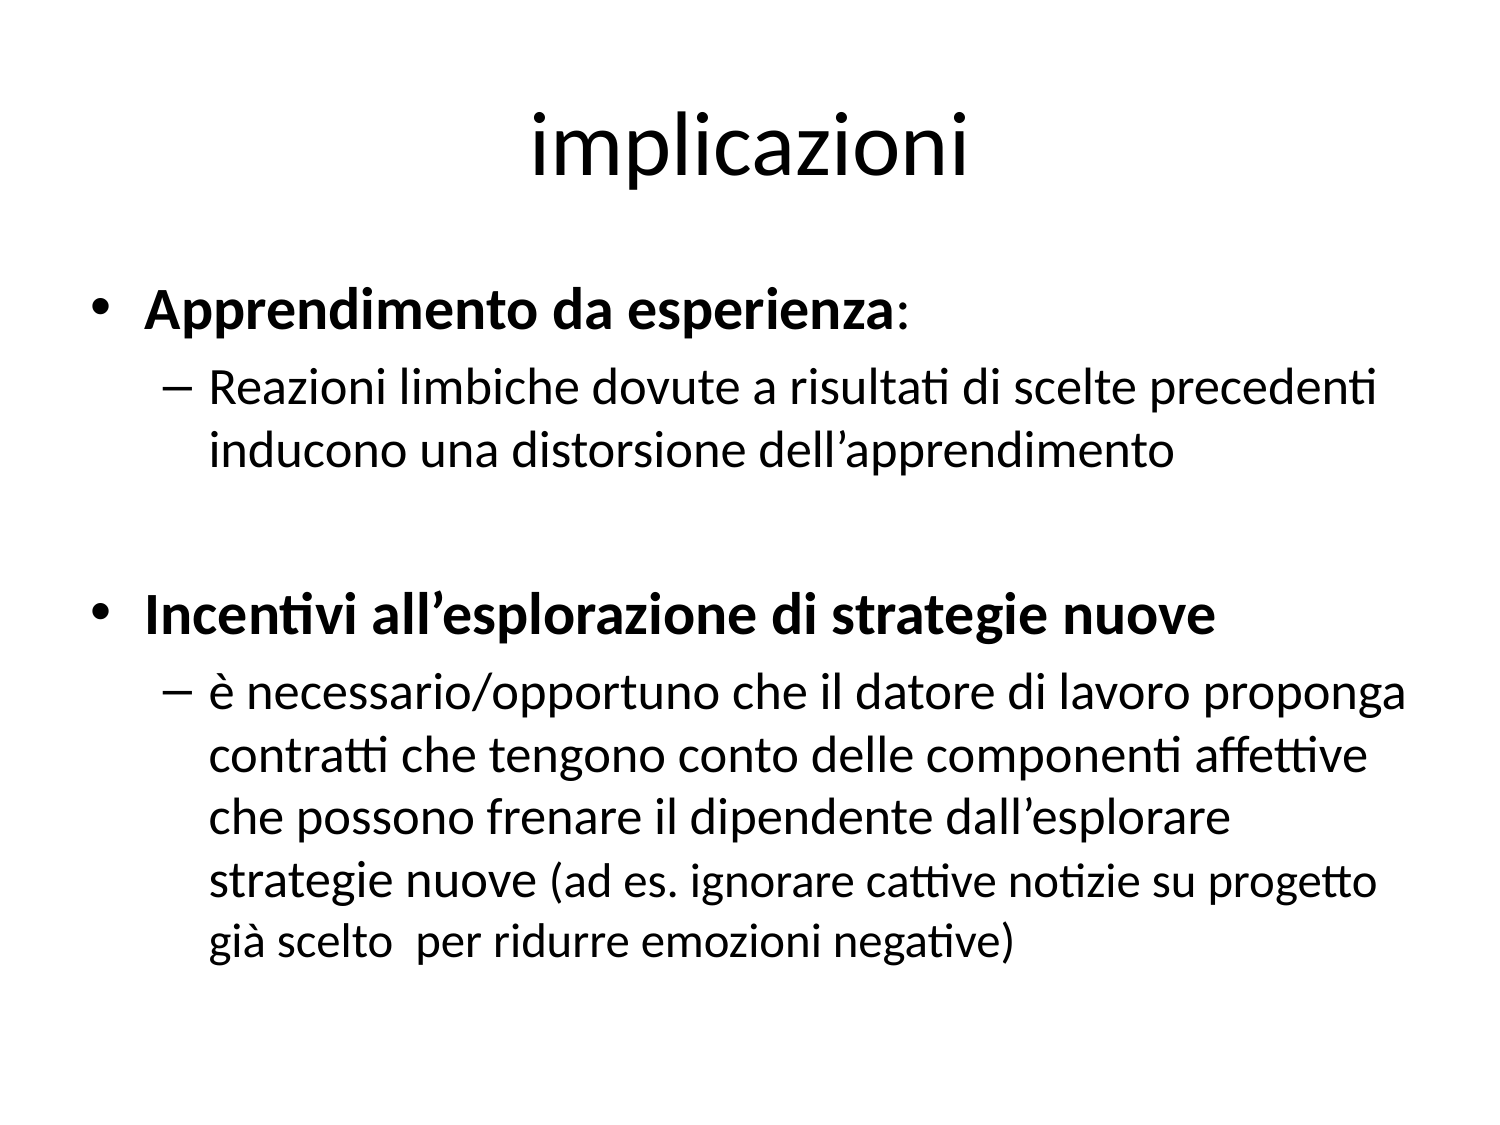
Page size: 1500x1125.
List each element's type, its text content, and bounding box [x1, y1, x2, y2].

list Apprendimento da esperienza: Reazioni limbiche dovute a risultati di scelte precedenti inducono una distorsione dell’apprendimento Incentivi all’esplorazione di strategie nuove è necessario/opportuno che il datore di lavoro proponga contratti che tengono conto delle componenti affettive che possono frenare il dipendente dall’esplorare strategie nuove (ad es. ignorare cattive notizie su progetto già scelto per ridurre emozioni negative) [75, 262, 1425, 1005]
title implicazioni [75, 45, 1425, 233]
